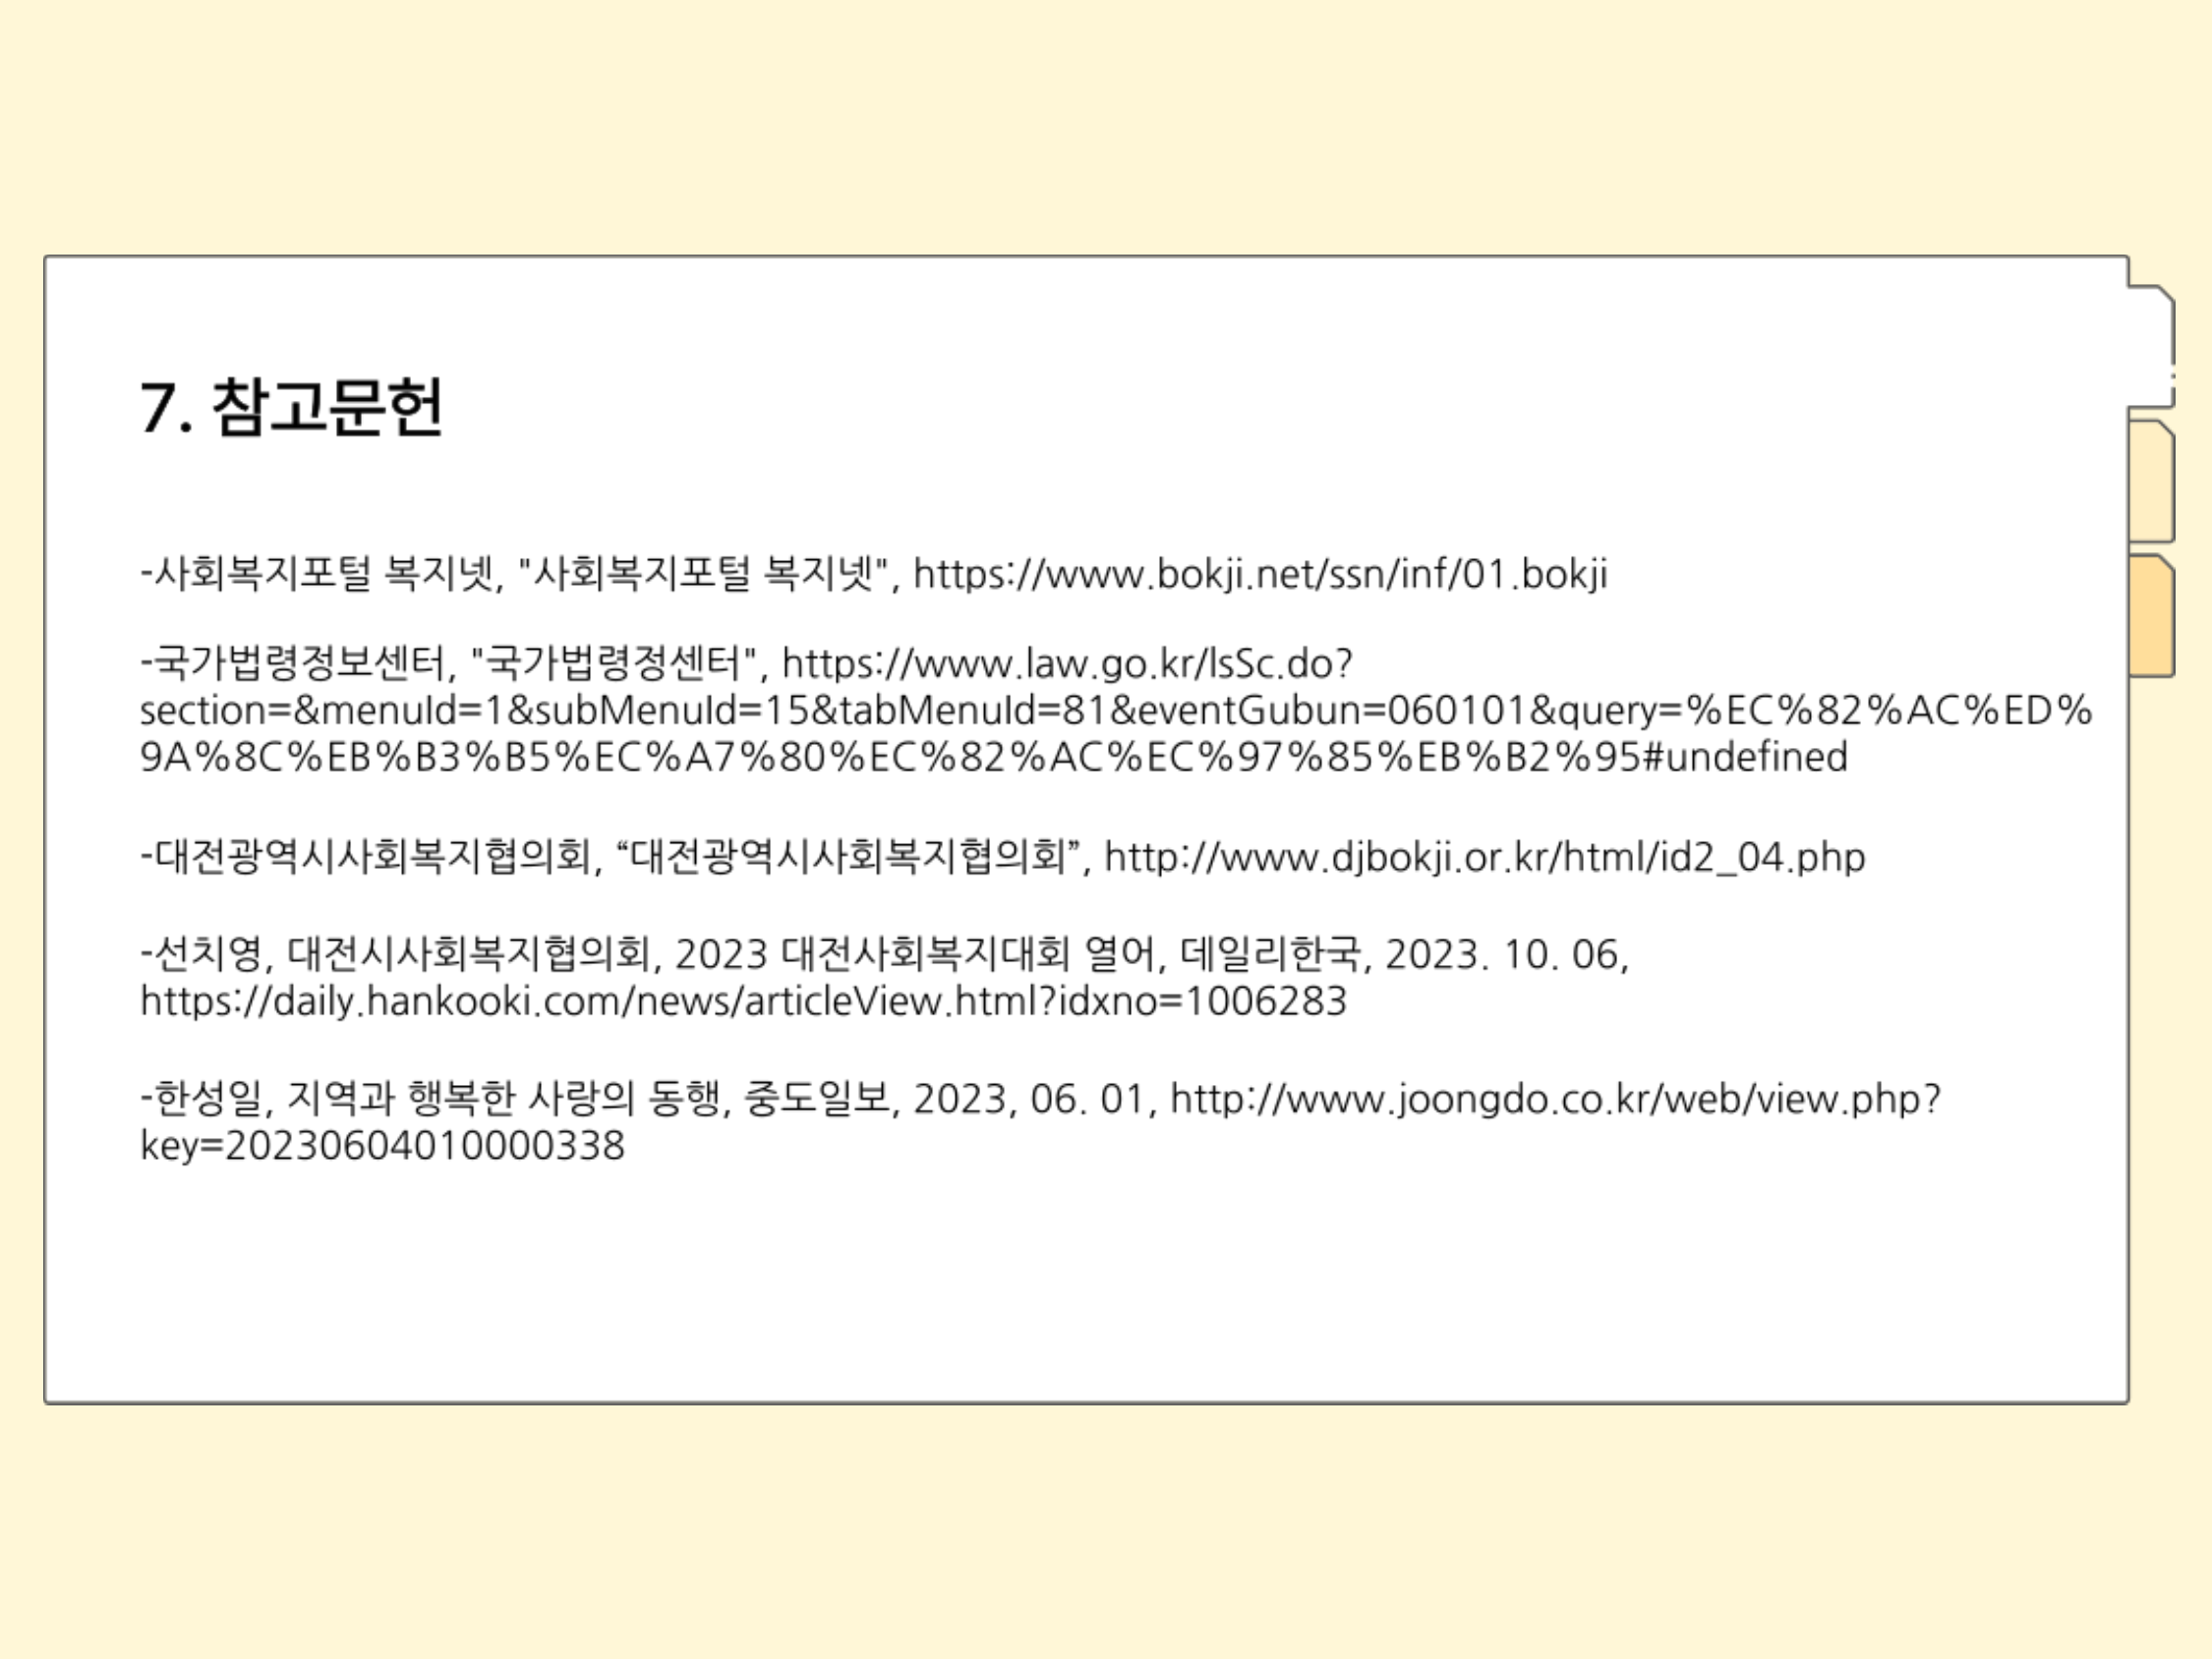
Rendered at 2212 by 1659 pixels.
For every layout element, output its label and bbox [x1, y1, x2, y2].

text_box [43, 254, 2176, 1405]
picture [119, 340, 507, 519]
picture [128, 535, 2131, 1210]
